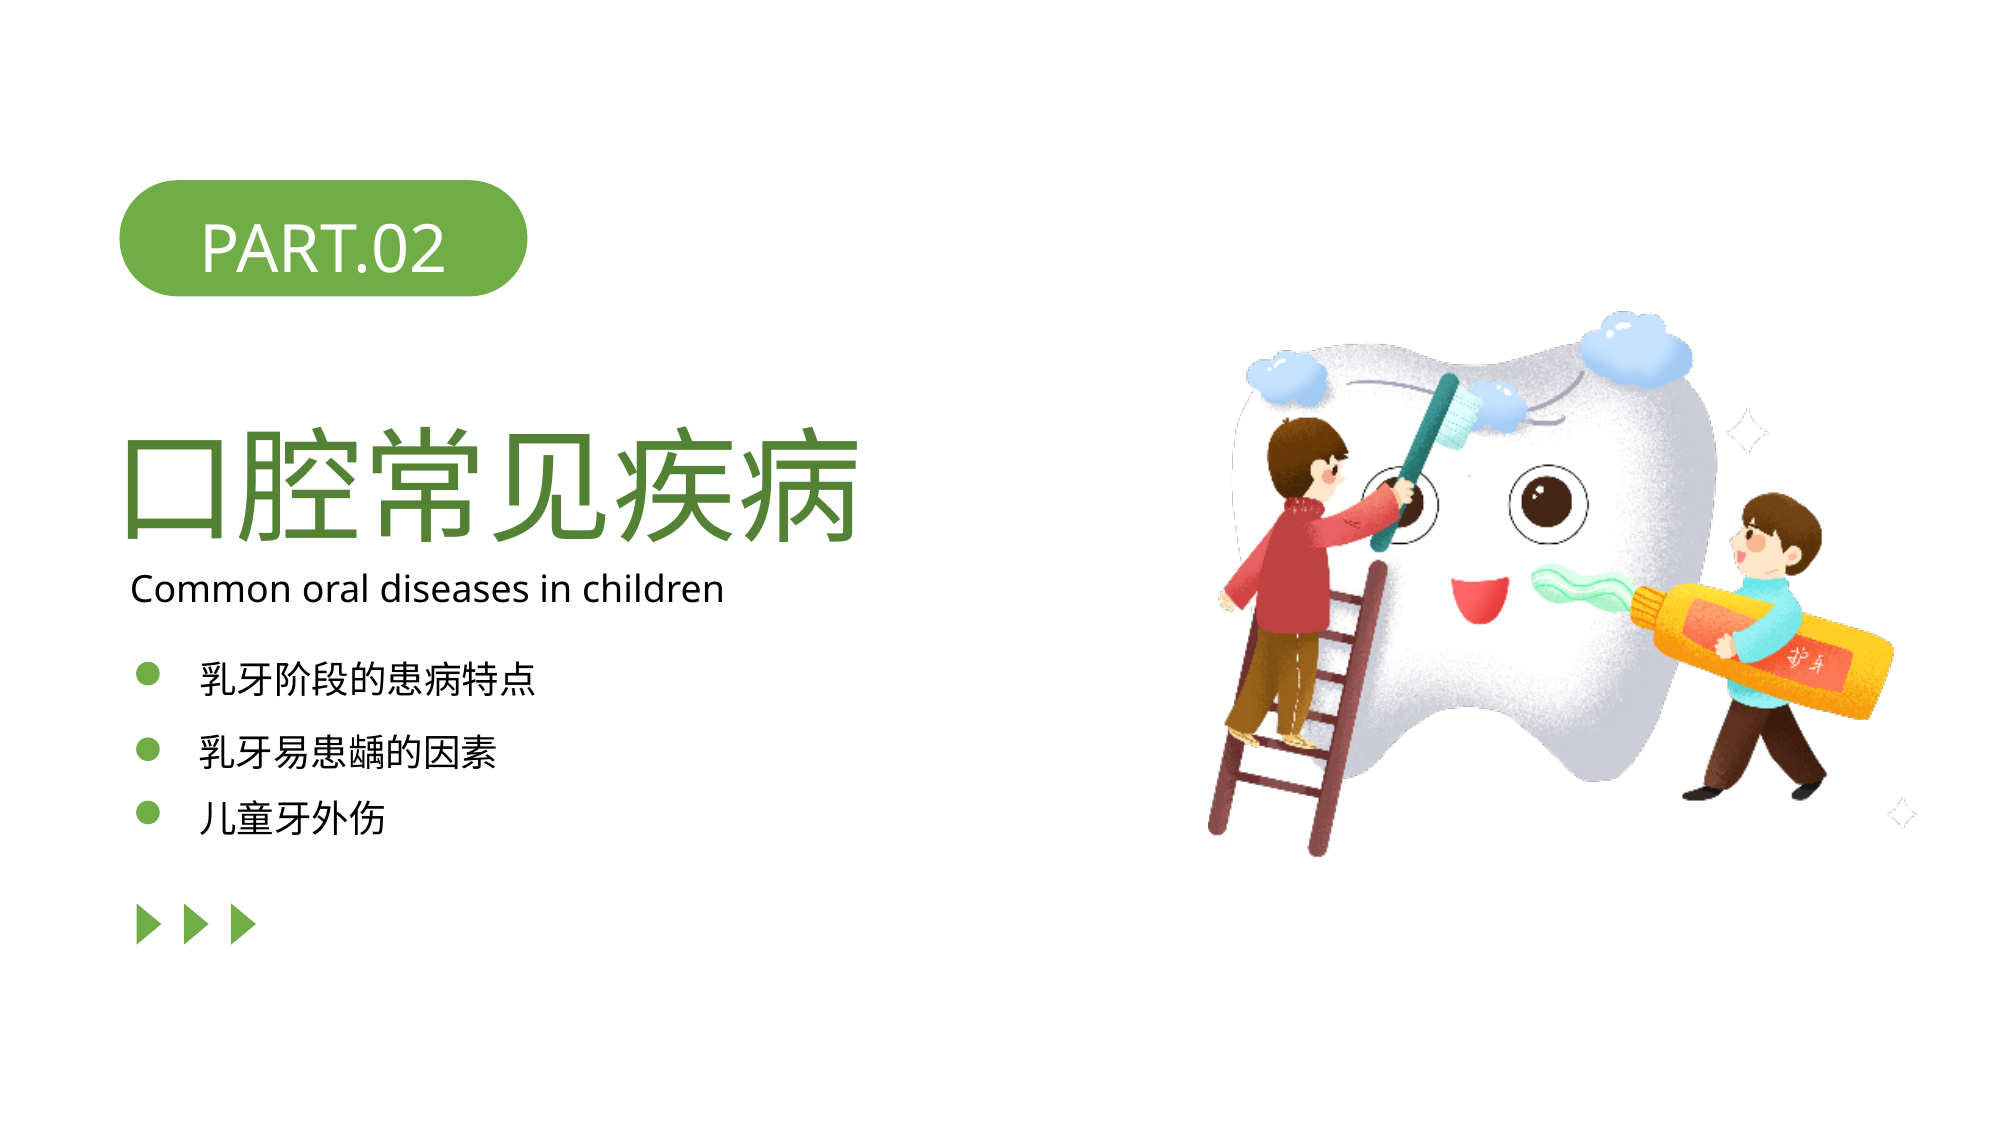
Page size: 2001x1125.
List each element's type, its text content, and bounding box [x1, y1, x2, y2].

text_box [97, 370, 1208, 616]
picture [1208, 157, 2000, 968]
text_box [136, 712, 555, 778]
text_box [136, 778, 583, 846]
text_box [136, 639, 583, 762]
text_box PART.02 [118, 179, 529, 298]
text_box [136, 903, 256, 945]
